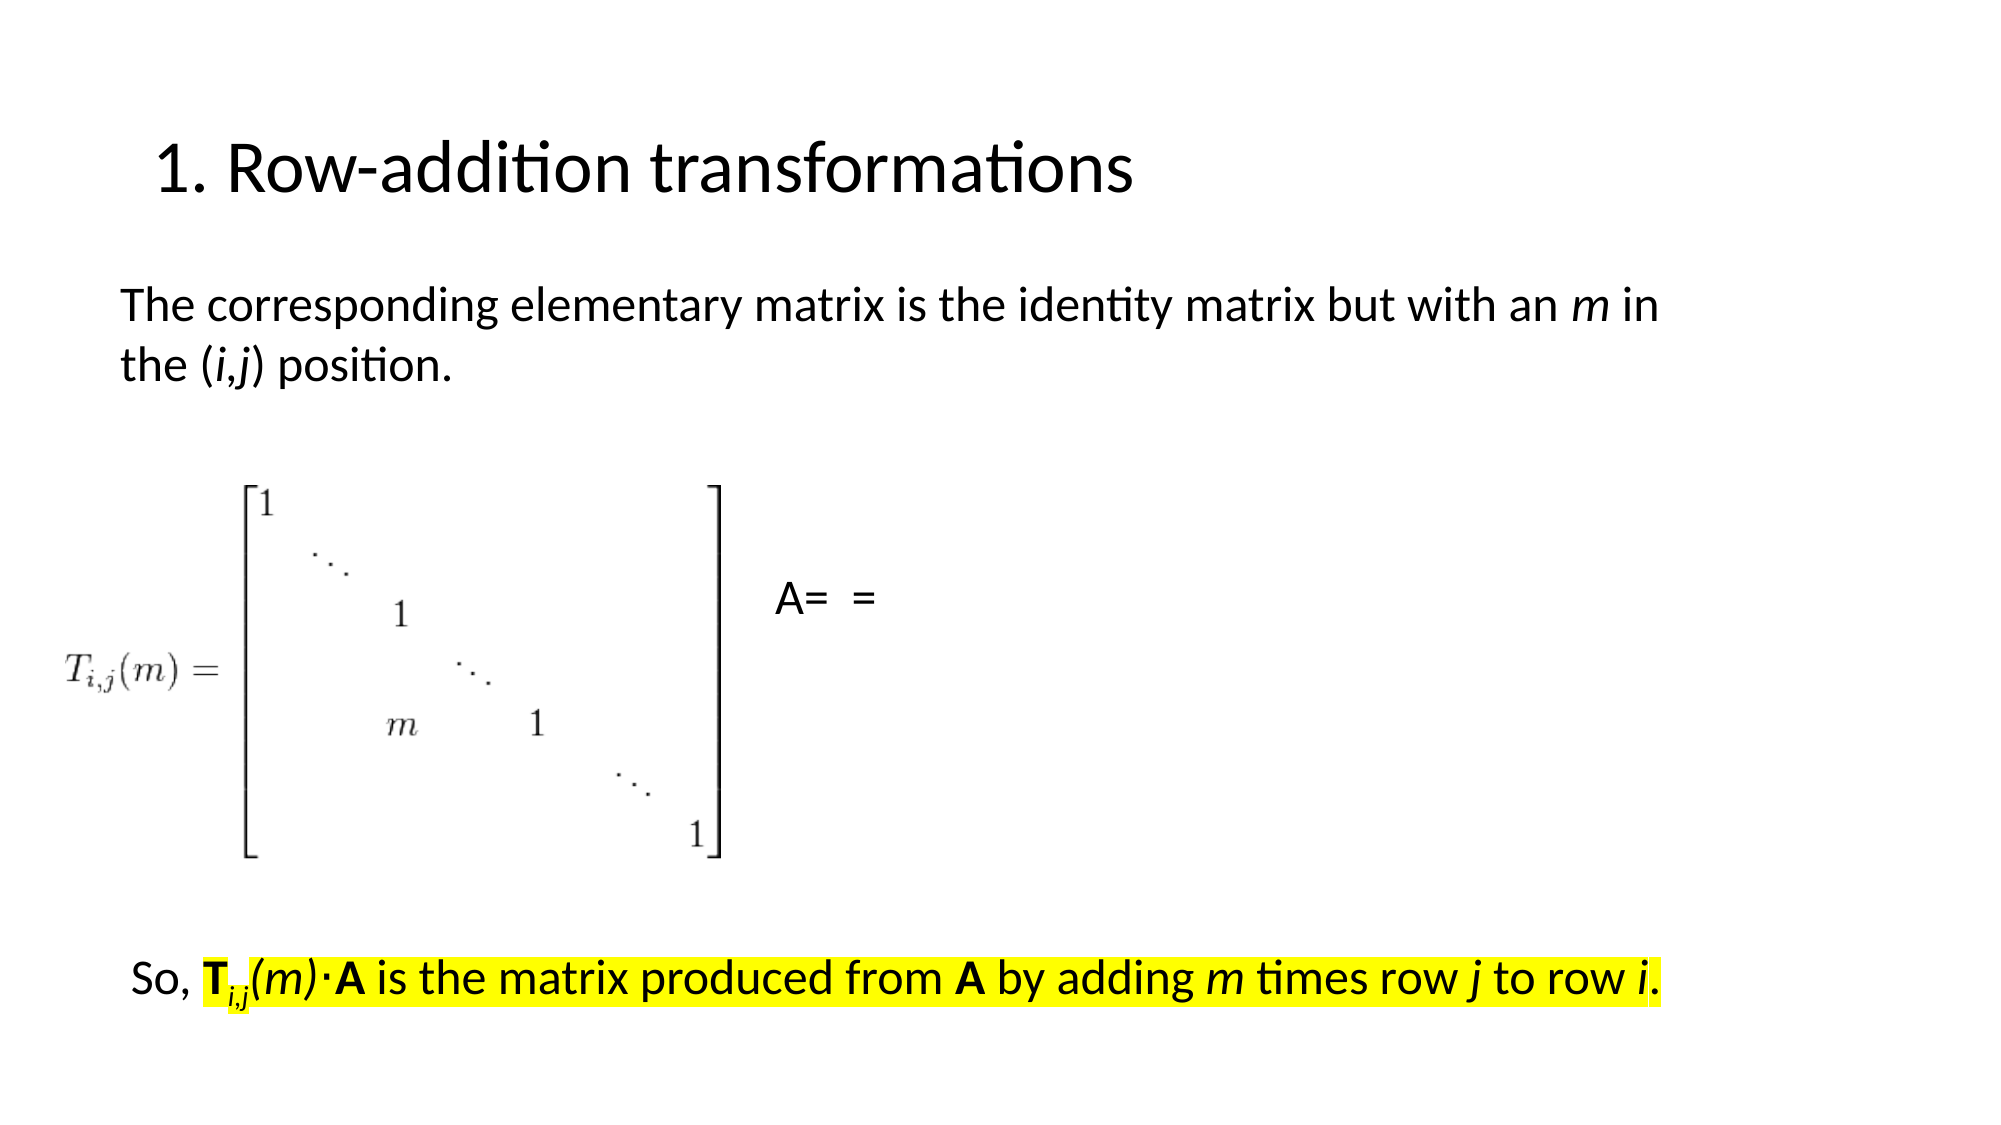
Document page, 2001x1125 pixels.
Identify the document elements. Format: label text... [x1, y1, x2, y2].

text_box The corresponding elementary matrix is the identity matrix but with an m in the (i,j) position. [105, 264, 1729, 399]
title 1. Row-addition transformations [137, 59, 1863, 278]
picture [65, 485, 721, 861]
text_box So, Ti,j(m)⋅A is the matrix produced from A by adding m times row j to row i. [116, 932, 1842, 1020]
